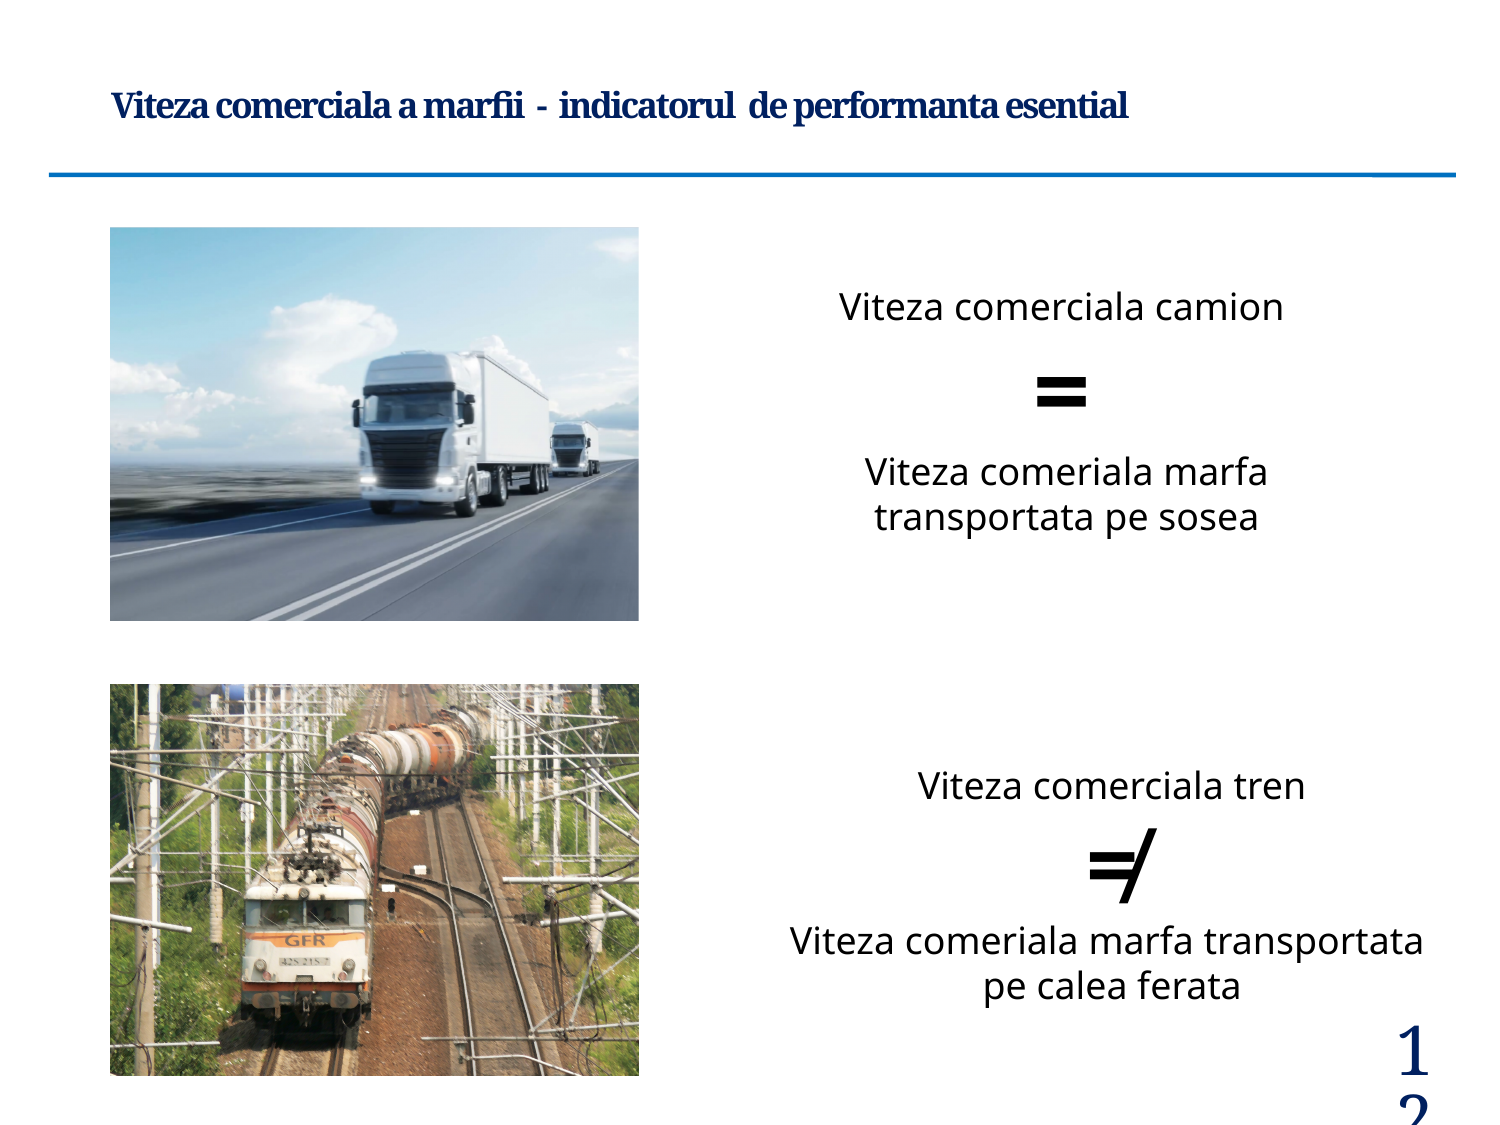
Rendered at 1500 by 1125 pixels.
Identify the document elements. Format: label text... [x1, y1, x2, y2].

text_box 11 [1380, 1042, 1486, 1109]
text_box Viteza comerciala a marfii - indicatorul de performanta esential [96, 68, 1390, 146]
picture [109, 227, 639, 621]
text_box Viteza comerciala camion = Viteza comeriala marfa transportata pe sosea [750, 275, 1384, 545]
picture [109, 684, 639, 1076]
text_box Viteza comerciala tren ≠ Viteza comeriala marfa transportata pe calea ferata [768, 754, 1456, 1015]
